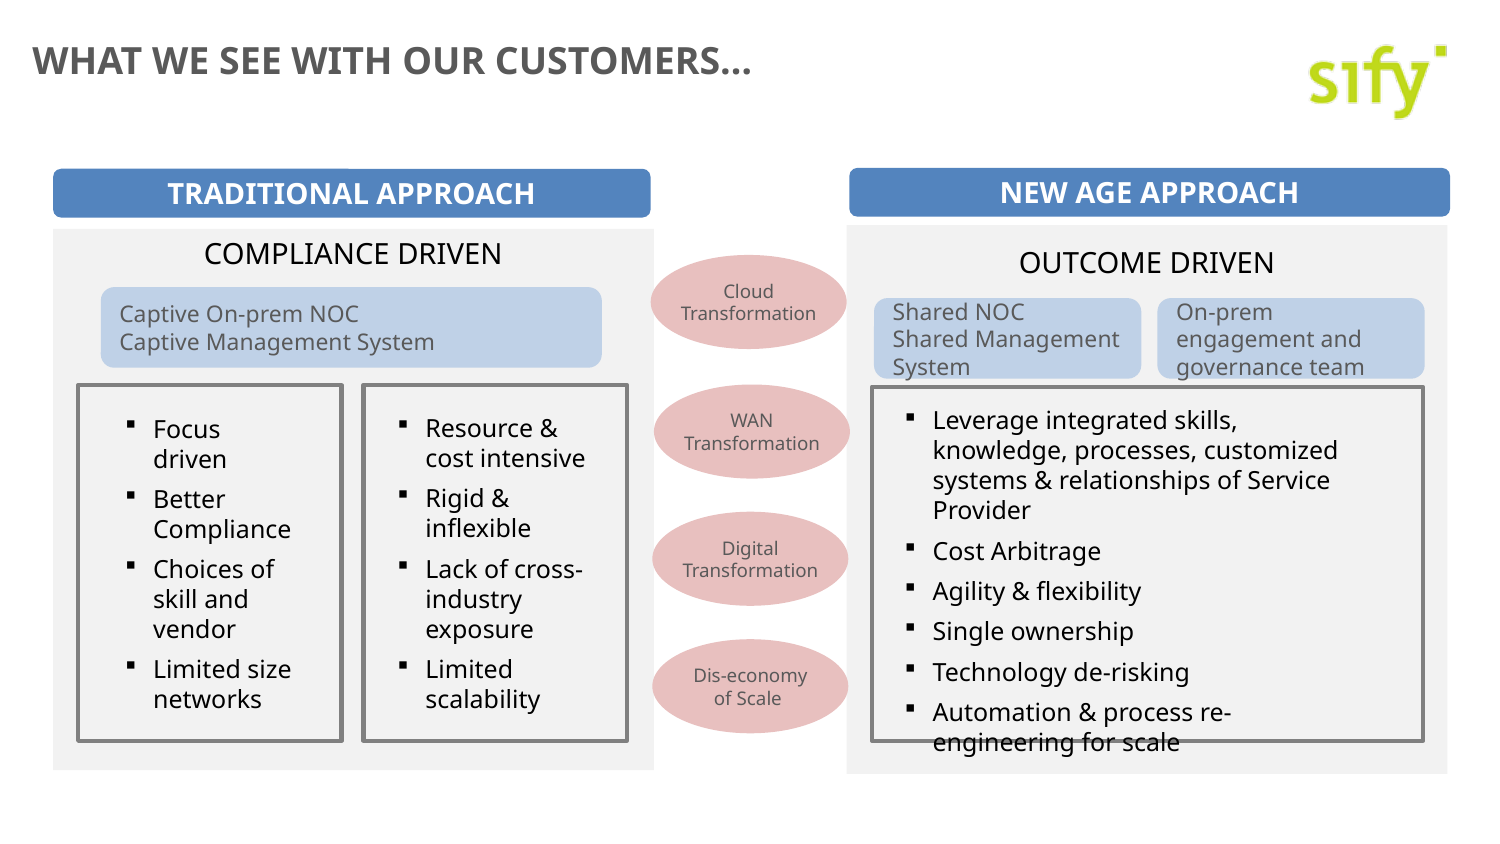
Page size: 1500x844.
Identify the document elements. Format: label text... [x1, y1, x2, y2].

title WHAT WE SEE WITH OUR CUSTOMERS… [32, 28, 1269, 90]
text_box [52, 167, 1451, 775]
picture [1272, 0, 1469, 180]
